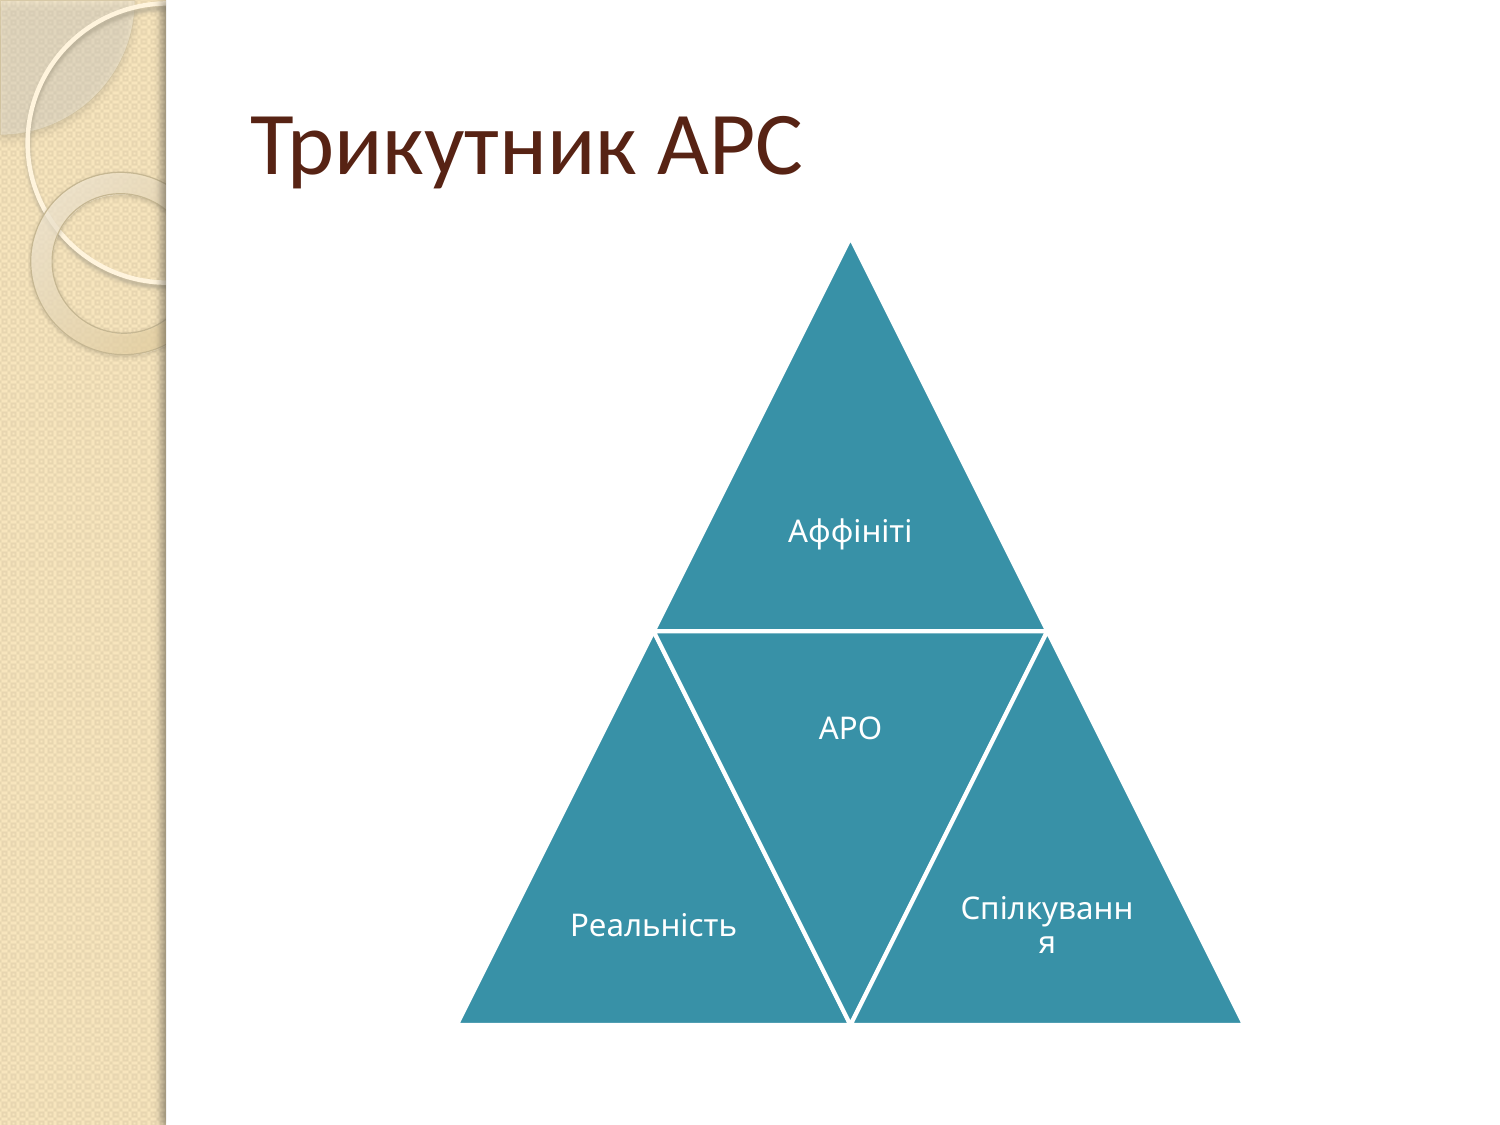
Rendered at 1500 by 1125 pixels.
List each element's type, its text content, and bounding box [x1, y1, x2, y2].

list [235, 237, 1466, 1026]
title Трикутник АРС [235, 45, 1466, 233]
